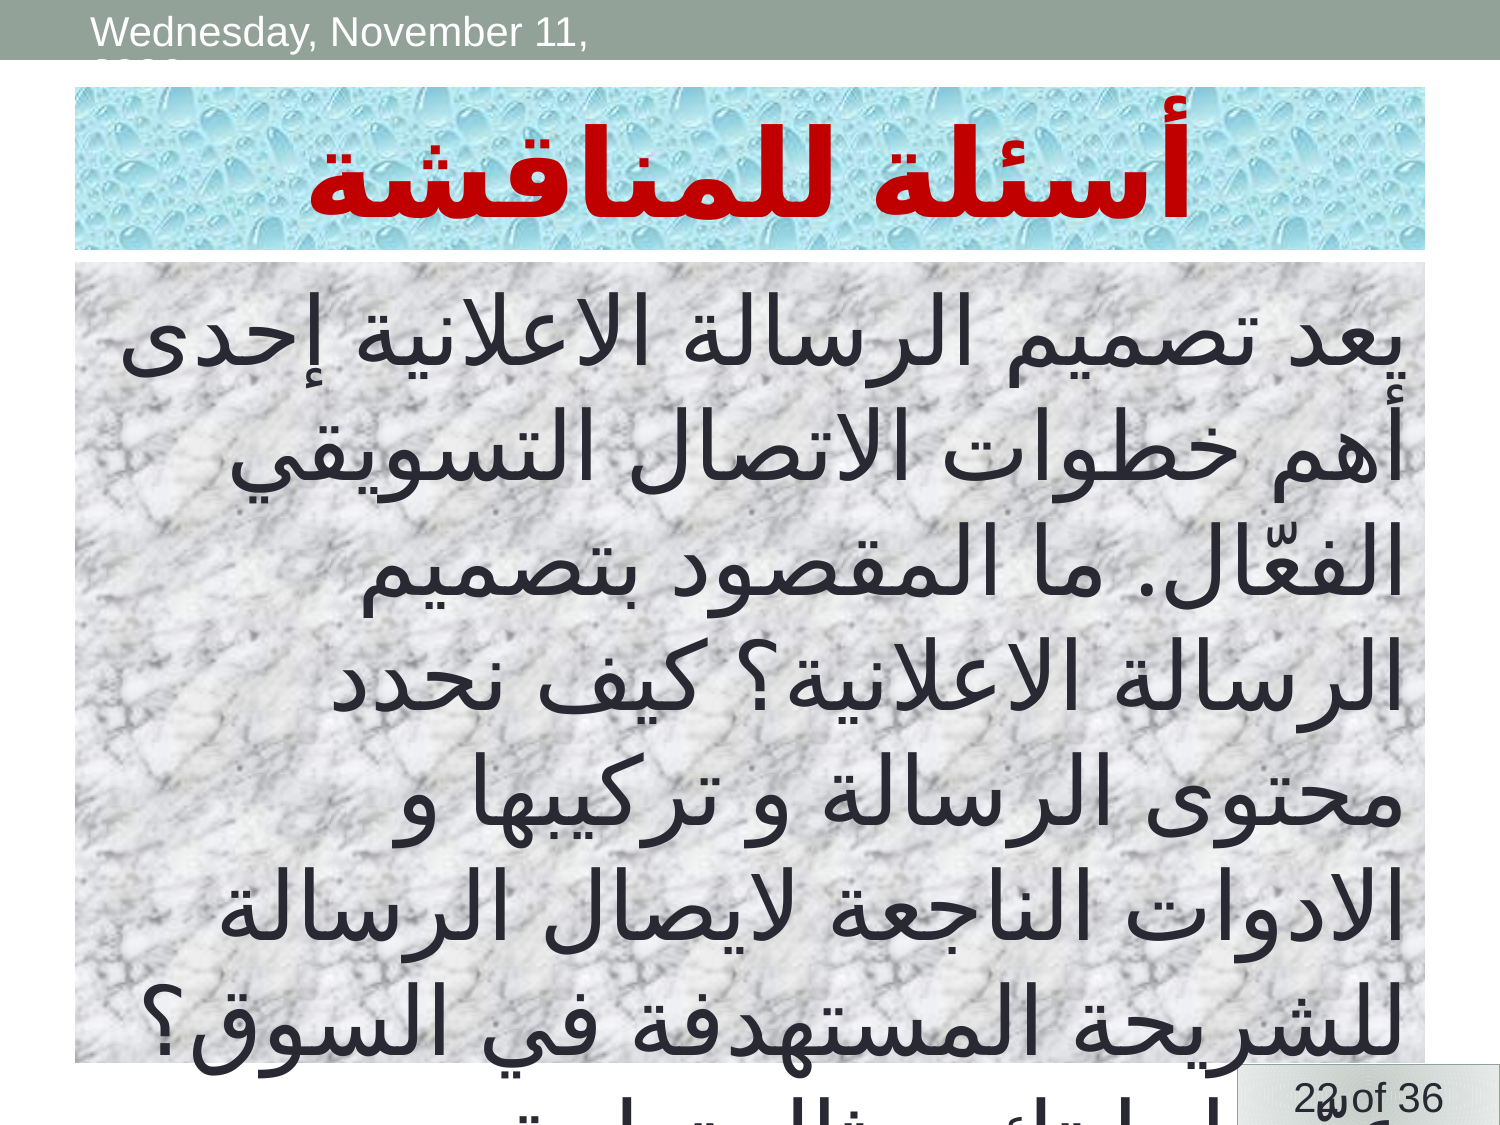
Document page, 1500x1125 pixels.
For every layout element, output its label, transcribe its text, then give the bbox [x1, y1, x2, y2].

title أسئلة للمناقشة [75, 87, 1425, 250]
list يعد تصميم الرسالة الاعلانية إحدى أهم خطوات الاتصال التسويقي الفعّال. ما المقصود بتصميم الرسالة الاعلانية؟ كيف نحدد محتوى الرسالة و تركيبها و الادوات الناجعة لايصال الرسالة للشريحة المستهدفة في السوق؟ عزّز إجابتك بمثال تطبيقي. [75, 262, 1425, 1063]
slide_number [75, 3, 625, 57]
